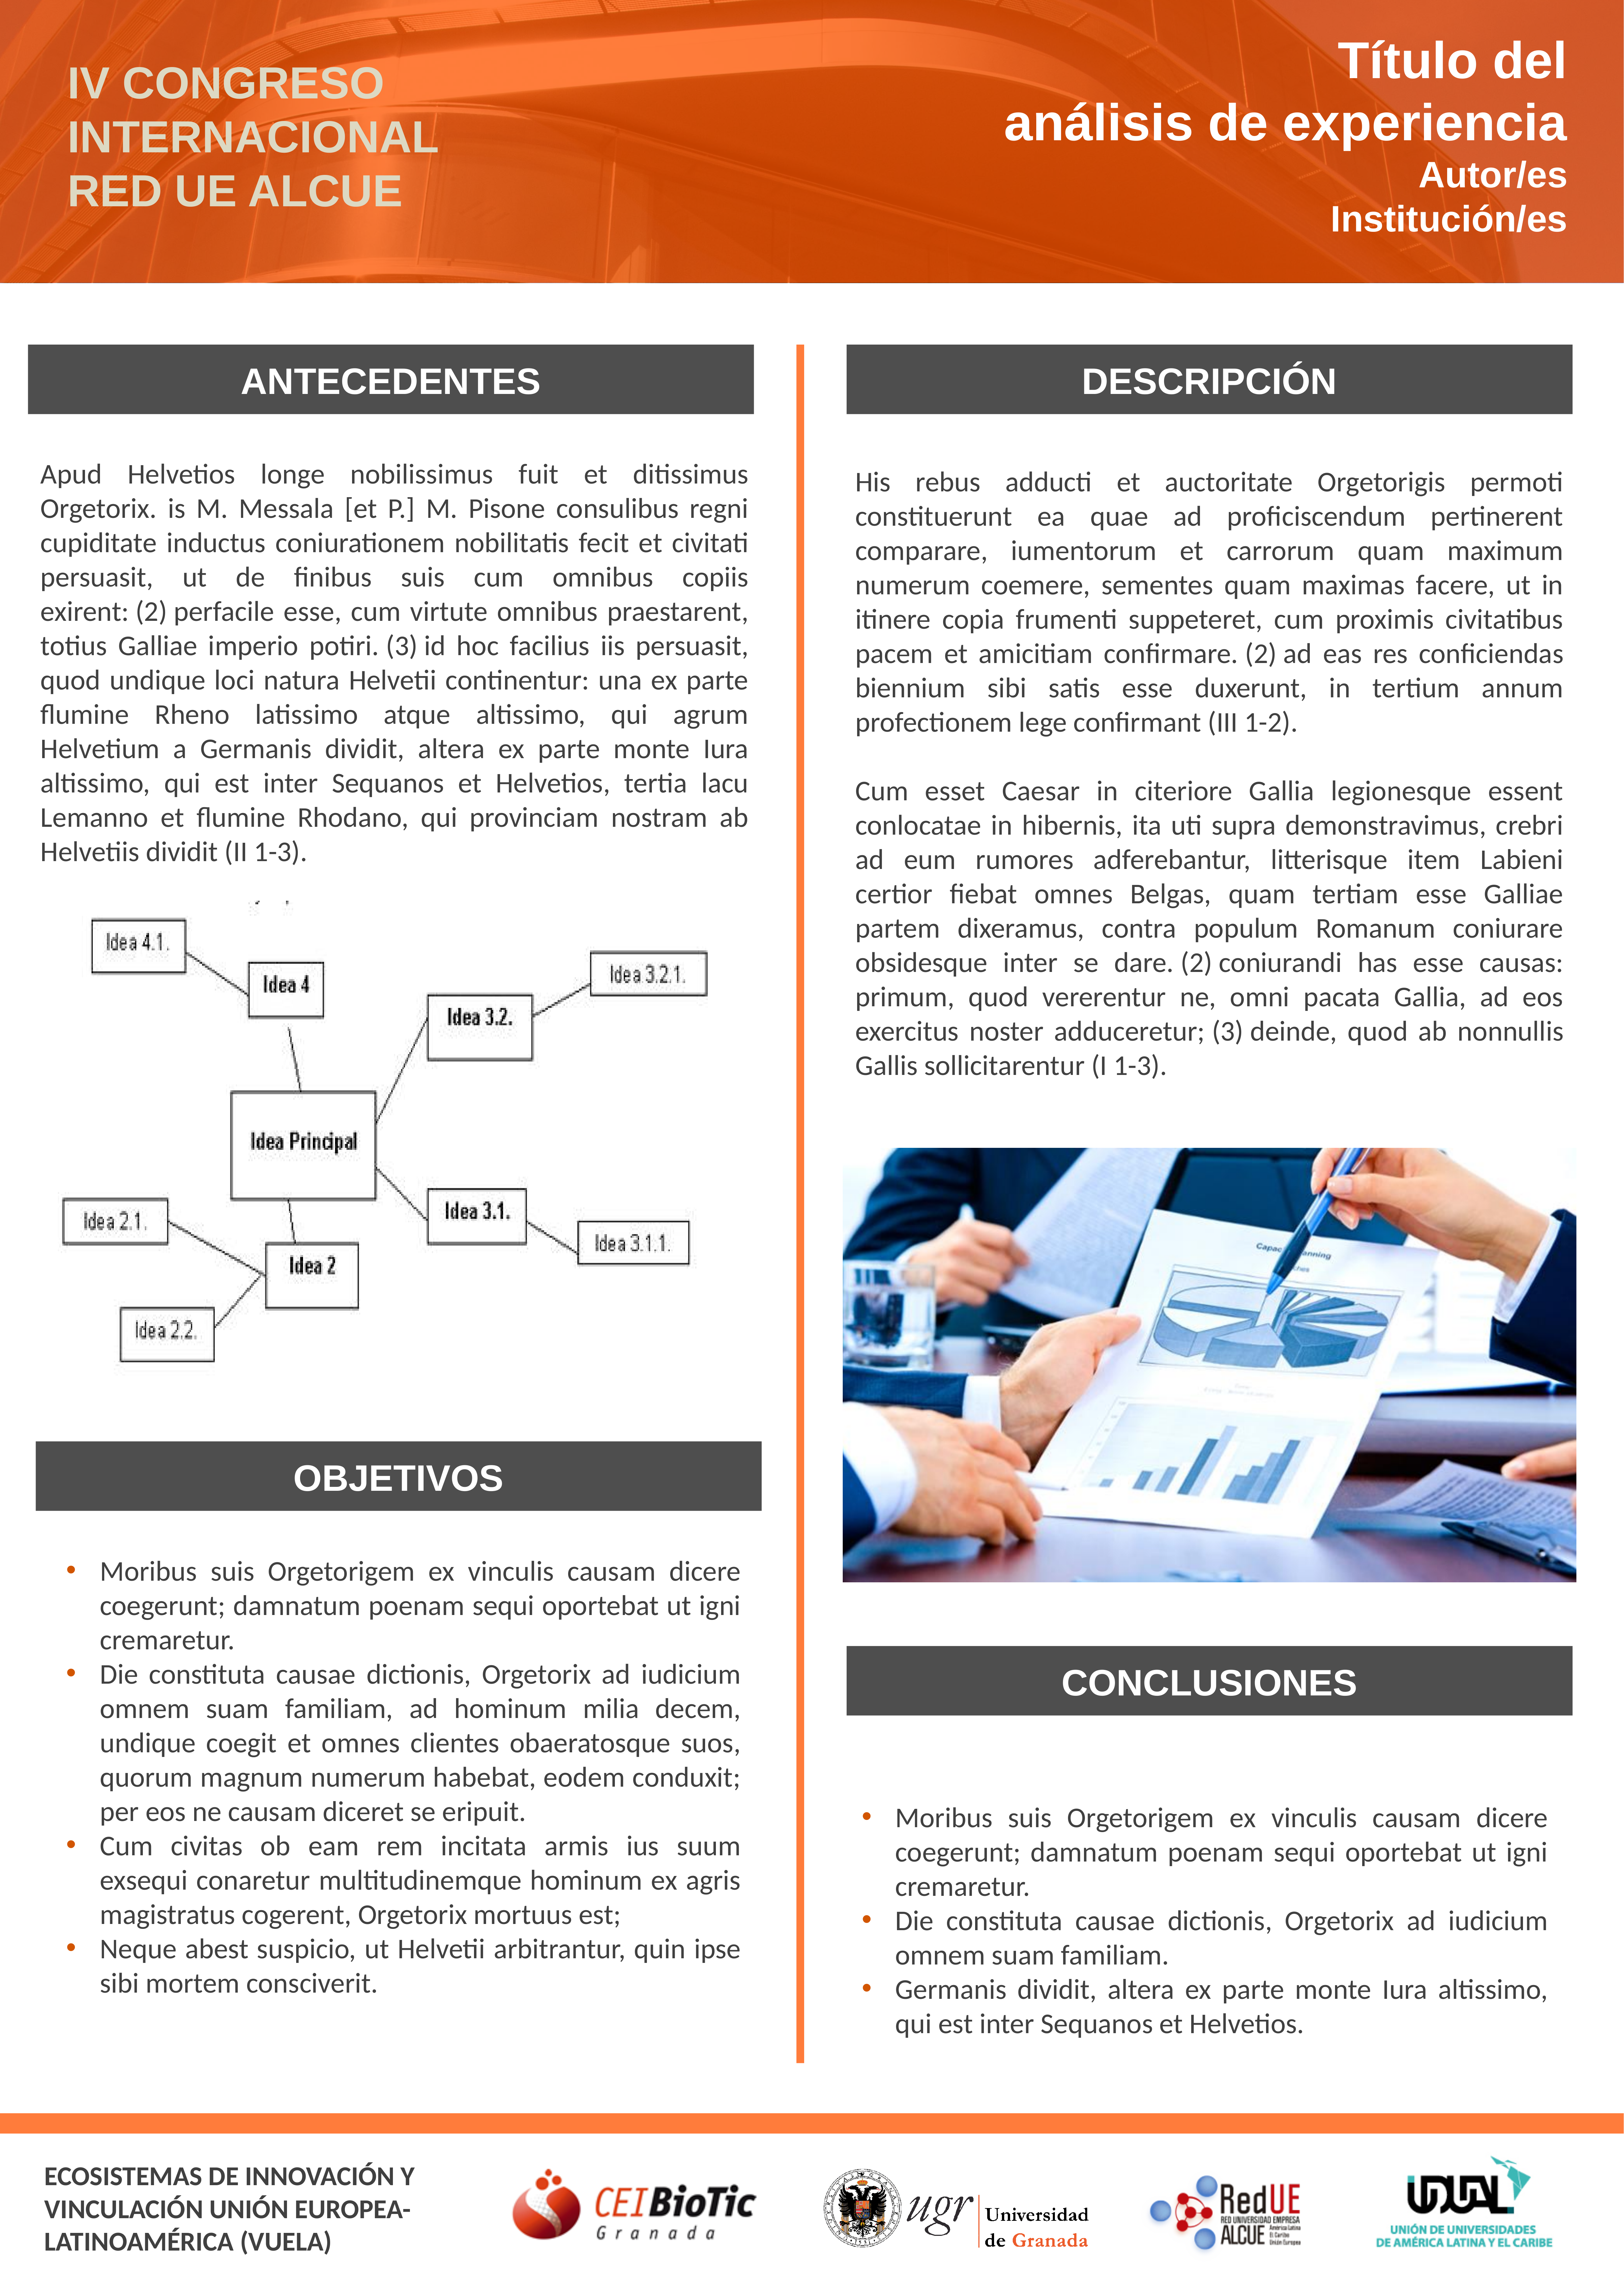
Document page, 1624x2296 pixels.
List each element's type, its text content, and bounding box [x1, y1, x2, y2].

picture [0, 0, 1624, 283]
text_box [0, 2113, 1624, 2134]
text_box DESCRIPCIÓN [846, 344, 1573, 415]
text_box ECOSISTEMAS DE INNOVACIÓN Y VINCULACIÓN UNIÓN EUROPEA-LATINOAMÉRICA (VUELA) [40, 2156, 430, 2259]
picture [1372, 2151, 1558, 2268]
text_box [796, 344, 805, 2064]
picture [1140, 2158, 1310, 2264]
picture [842, 1148, 1577, 1583]
text_box His rebus adducti et auctoritate Orgetorigis permoti constituerunt ea quae ad proficiscendum pertinerent comparare, iumentorum et carrorum quam maximum numerum coemere, sementes quam maximas facere, ut in itinere copia frumenti suppeteret, cum proximis civitatibus pacem et amicitiam confirmare. (2) ad eas res conficiendas biennium sibi satis esse duxerunt, in tertium annum profectionem lege confirmant (III 1-2). Cum esset Caesar in citeriore Gallia legionesque essent conlocatae in hibernis, ita uti supra demonstravimus, crebri ad eum rumores adferebantur, litterisque item Labieni certior fiebat omnes Belgas, quam tertiam esse Galliae partem dixeramus, contra populum Romanum coniurare obsidesque inter se dare. (2) coniurandi has esse causas: primum, quod vererentur ne, omni pacata Gallia, ad eos exercitus noster adduceretur; (3) deinde, quod ab nonnullis Gallis sollicitarentur (I 1-3). [850, 460, 1569, 1118]
text_box Apud Helvetios longe nobilissimus fuit et ditissimus Orgetorix. is M. Messala [et P.] M. Pisone consulibus regni cupiditate inductus coniurationem nobilitatis fecit et civitati persuasit, ut de finibus suis cum omnibus copiis exirent: (2) perfacile esse, cum virtute omnibus praestarent, totius Galliae imperio potiri. (3) id hoc facilius iis persuasit, quod undique loci natura Helvetii continentur: una ex parte flumine Rheno latissimo atque altissimo, qui agrum Helvetium a Germanis dividit, altera ex parte monte Iura altissimo, qui est inter Sequanos et Helvetios, tertia lacu Lemanno et flumine Rhodano, qui provinciam nostram ab Helvetiis dividit (II 1-3). [36, 452, 754, 904]
text_box OBJETIVOS [35, 1441, 762, 1512]
text_box ANTECEDENTES [27, 344, 754, 415]
picture [493, 2159, 770, 2260]
picture [36, 900, 736, 1390]
text_box Moribus suis Orgetorigem ex vinculis causam dicere coegerunt; damnatum poenam sequi oportebat ut igni cremaretur. Die constituta causae dictionis, Orgetorix ad iudicium omnem suam familiam, ad hominum milia decem, undique coegit et omnes clientes obaeratosque suos, quorum magnum numerum habebat, eodem conduxit; per eos ne causam diceret se eripuit. Cum civitas ob eam rem incitata armis ius suum exsequi conaretur multitudinemque hominum ex agris magistratus cogerent, Orgetorix mortuus est; Neque abest suspicio, ut Helvetii arbitrantur, quin ipse sibi mortem consciverit. [43, 1550, 746, 2001]
text_box CONCLUSIONES [846, 1645, 1573, 1716]
picture [819, 2167, 1094, 2252]
text_box Moribus suis Orgetorigem ex vinculis causam dicere coegerunt; damnatum poenam sequi oportebat ut igni cremaretur. Die constituta causae dictionis, Orgetorix ad iudicium omnem suam familiam. Germanis dividit, altera ex parte monte Iura altissimo, qui est inter Sequanos et Helvetios. [839, 1796, 1553, 2041]
